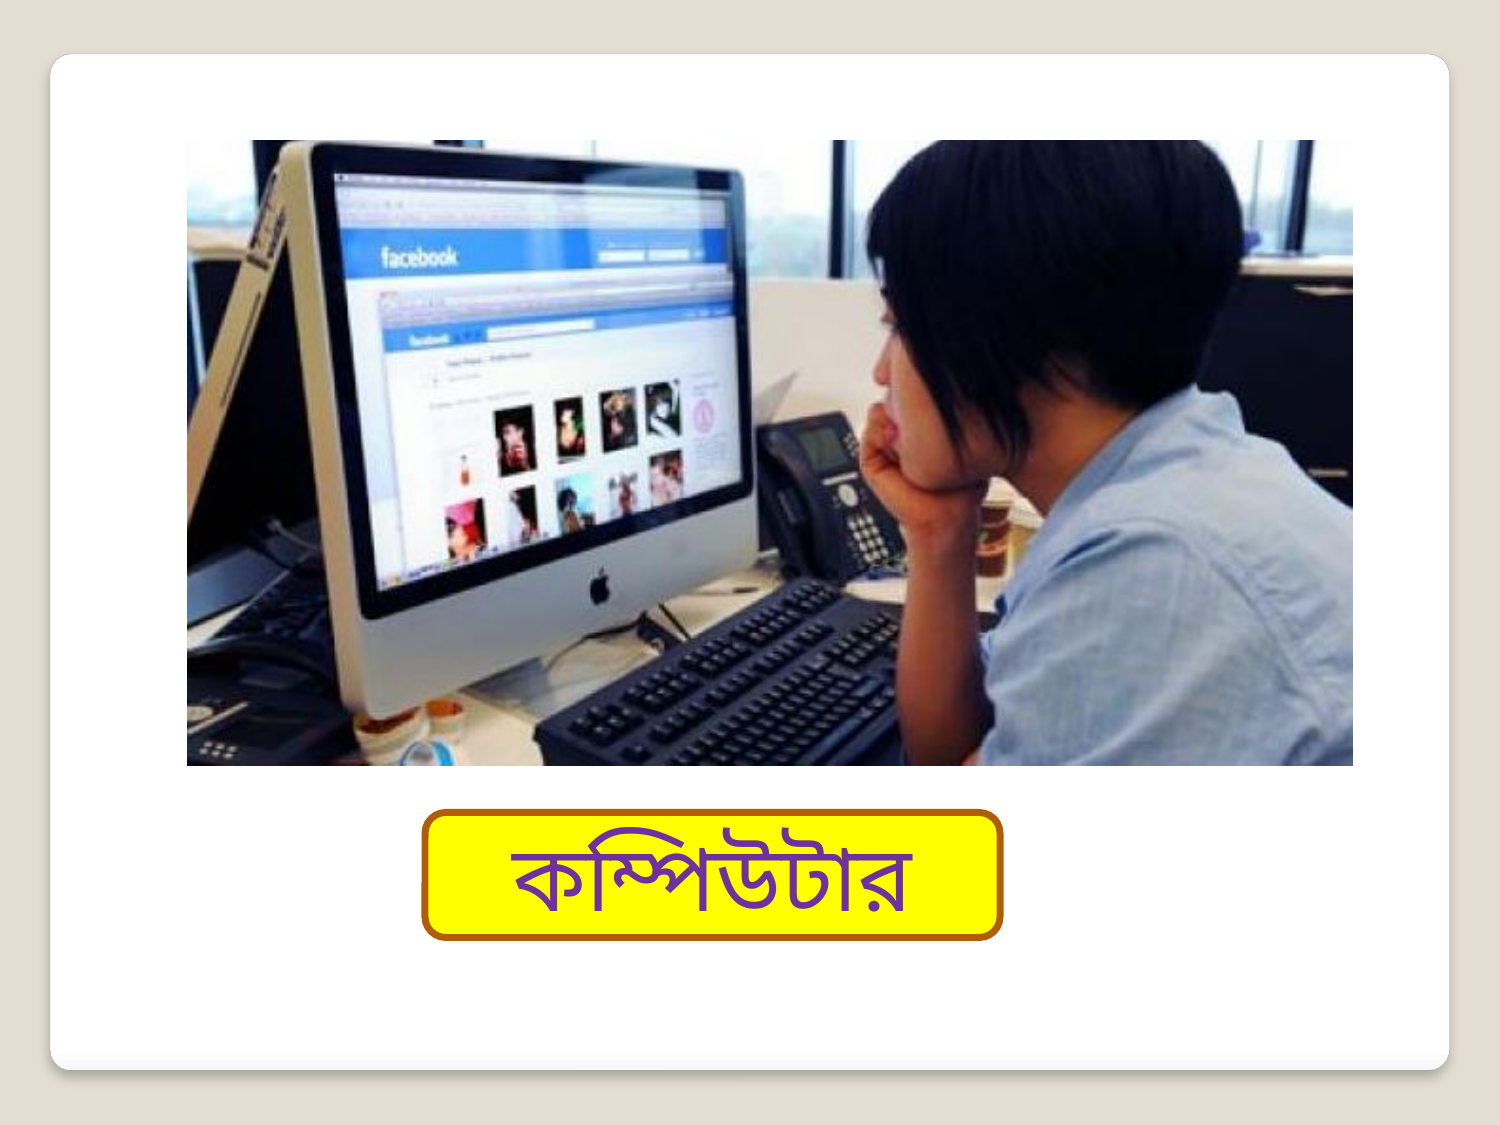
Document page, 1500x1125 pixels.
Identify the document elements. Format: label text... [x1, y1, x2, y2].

picture [187, 140, 1353, 766]
text_box কম্পিউটার [421, 808, 1004, 941]
